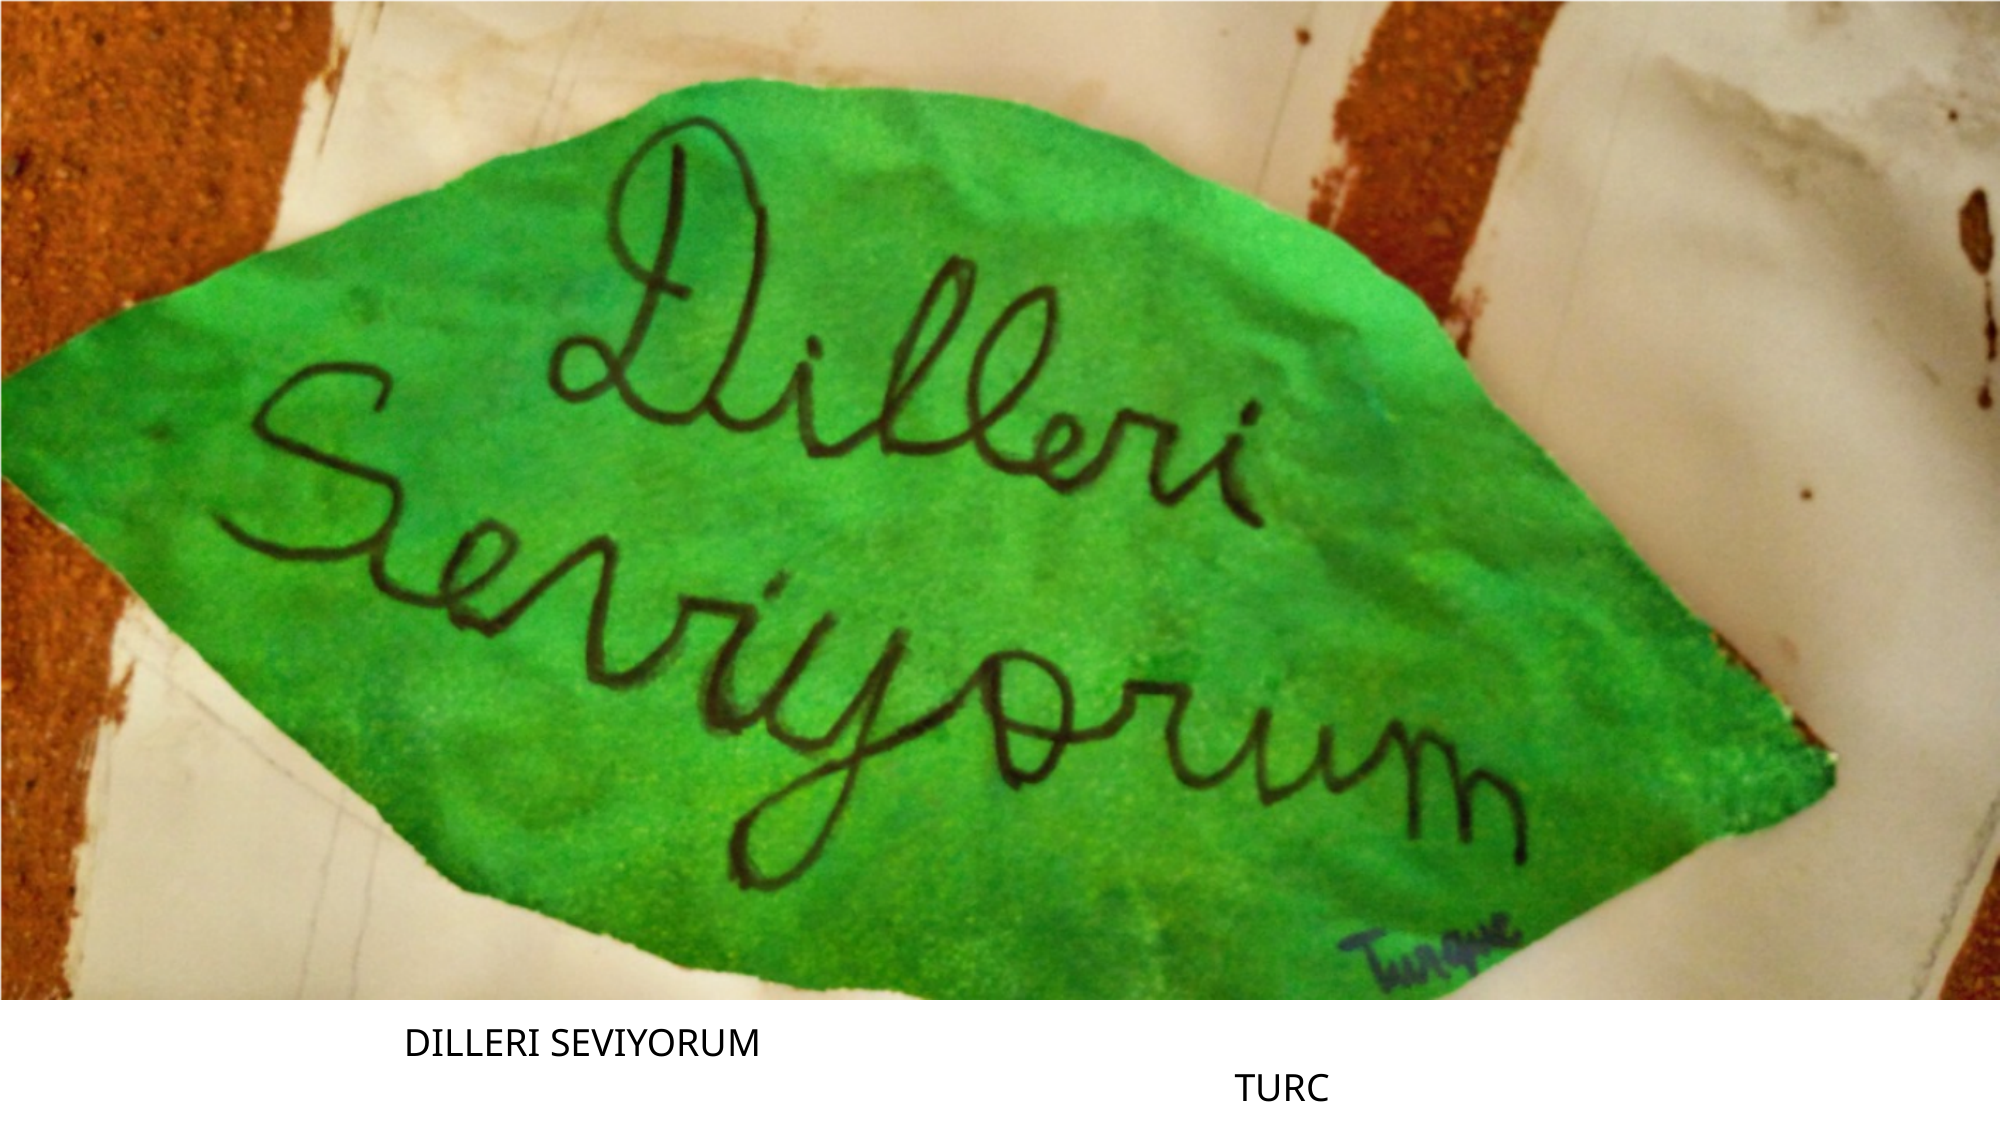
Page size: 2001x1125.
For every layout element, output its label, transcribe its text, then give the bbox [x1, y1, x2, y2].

picture [3, 0, 1999, 1125]
text_box DILLERI SEVIYORUM TURC [389, 1012, 499, 1117]
